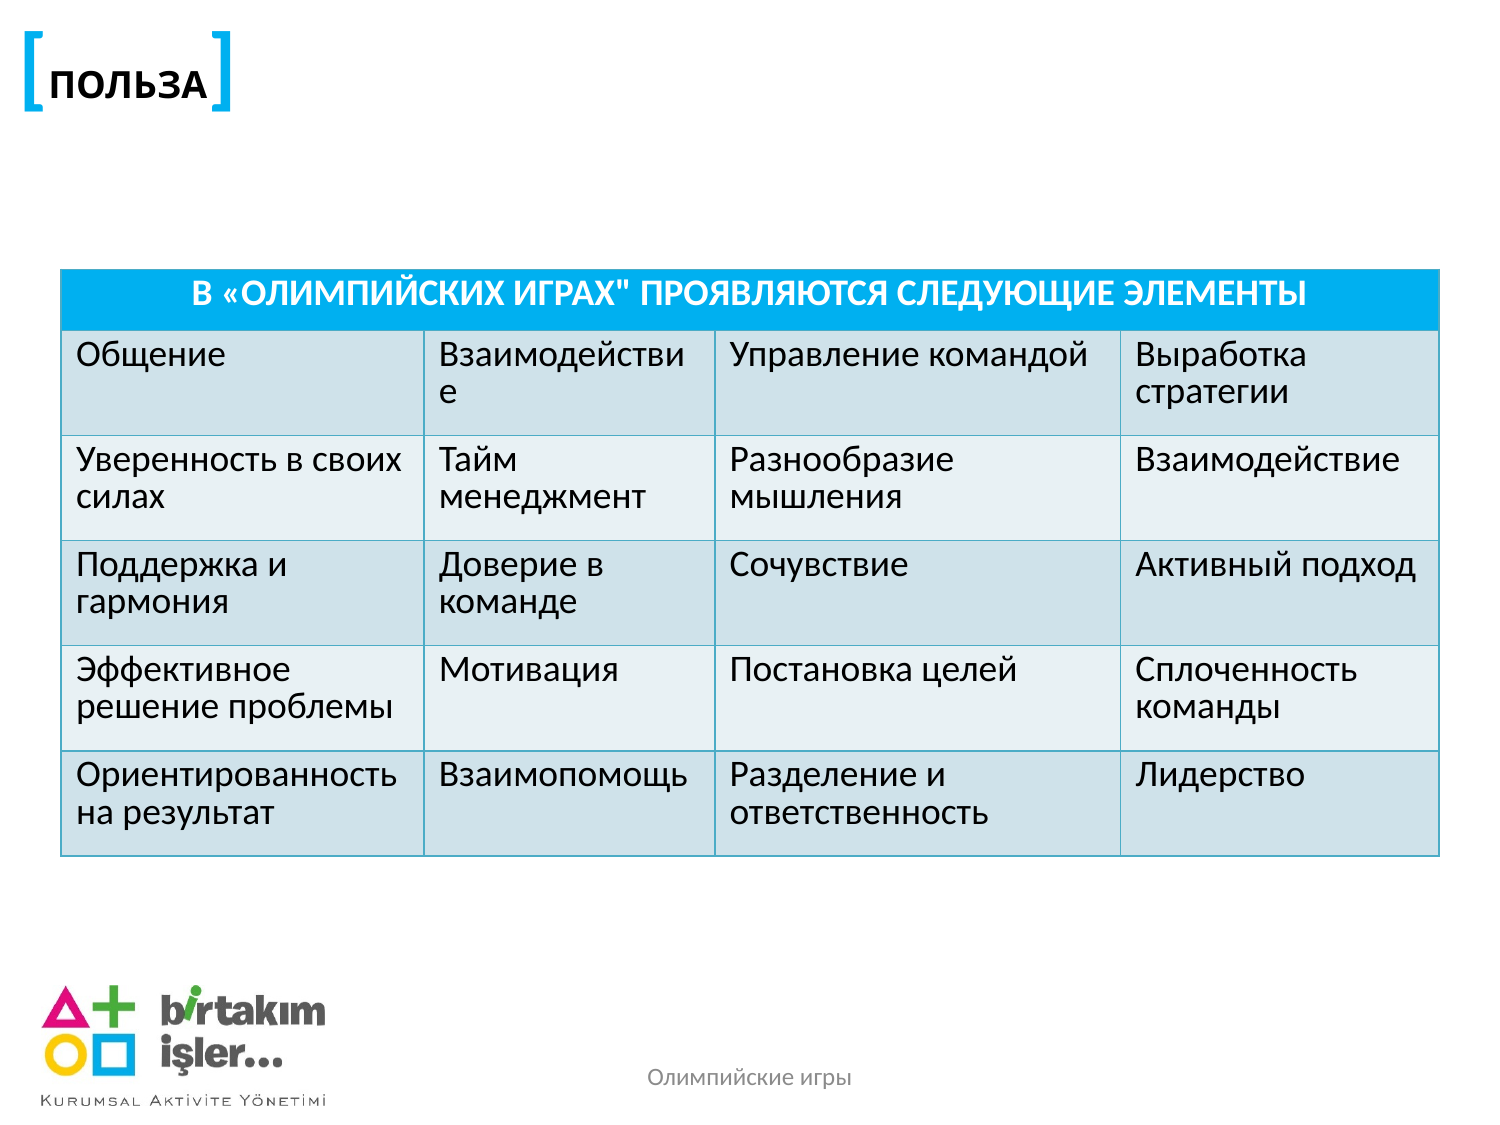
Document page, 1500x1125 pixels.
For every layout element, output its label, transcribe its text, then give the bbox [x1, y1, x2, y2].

table_cell Взаимопомощь [425, 752, 714, 855]
table_cell Эффективное решение проблемы [62, 646, 423, 750]
table_cell Взаимодействие [1121, 436, 1438, 540]
table_cell Поддержка и гармония [62, 541, 423, 645]
table_cell Постановка целей [716, 646, 1120, 750]
footer Олимпийские игры [512, 1042, 988, 1103]
text_box [ПОЛЬЗА] [3, 0, 253, 125]
table_cell Сплоченность команды [1121, 646, 1438, 750]
table_cell Тайм менеджмент [425, 436, 714, 540]
table_cell Разделение и ответственность [716, 752, 1120, 855]
table_cell Взаимодействие [425, 331, 714, 435]
table_cell Общение [62, 331, 423, 435]
table_header В «ОЛИМПИЙСКИХ ИГРАХ" ПРОЯВЛЯЮТСЯ СЛЕДУЮЩИЕ ЭЛЕМЕНТЫ [62, 270, 1438, 330]
table_cell Разнообразие мышления [716, 436, 1120, 540]
table_cell Управление командой [716, 331, 1120, 435]
table_cell Уверенность в своих силах [62, 436, 423, 540]
table_cell Сочувствие [716, 541, 1120, 645]
table_cell Доверие в команде [425, 541, 714, 645]
table_cell Мотивация [425, 646, 714, 750]
table_cell Ориентированность на результат [62, 752, 423, 855]
table_cell Выработка стратегии [1121, 331, 1438, 435]
table_cell Активный подход [1121, 541, 1438, 645]
picture [41, 985, 326, 1107]
table_cell Лидерство [1121, 752, 1438, 855]
